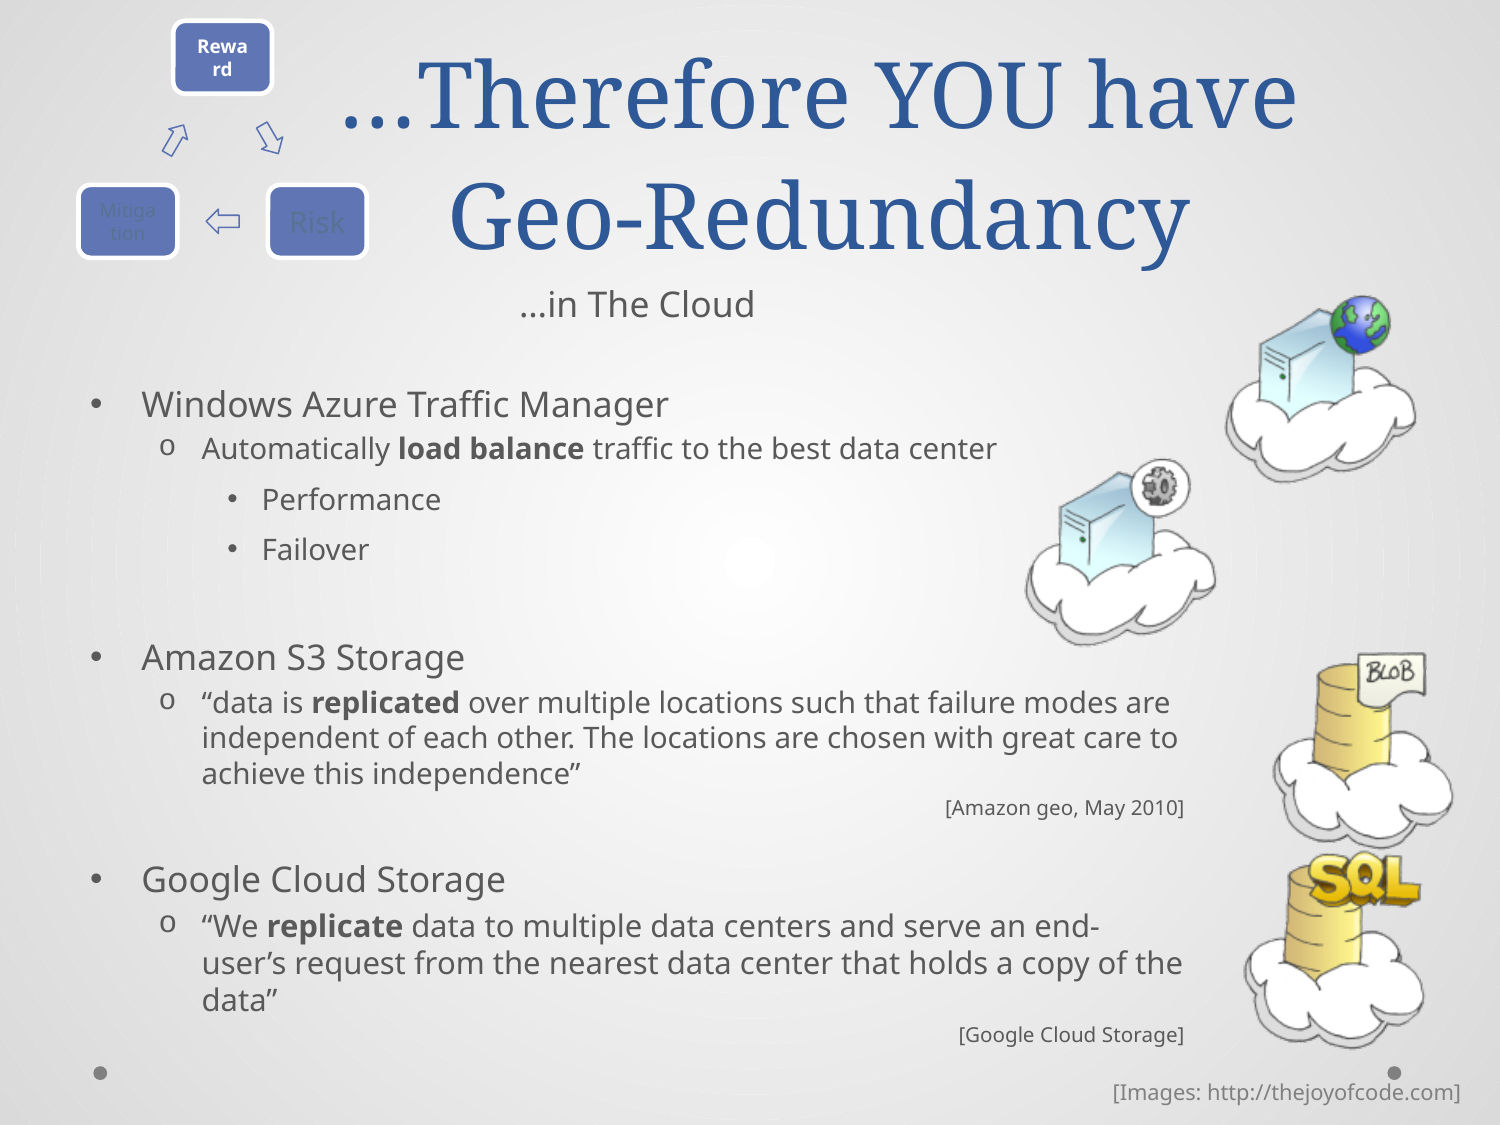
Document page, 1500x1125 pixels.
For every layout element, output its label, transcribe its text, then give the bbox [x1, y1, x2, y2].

picture [1232, 637, 1462, 1063]
text_box [Images: http://thejoyofcode.com] [1098, 1071, 1477, 1113]
picture [1012, 274, 1432, 663]
list …in The Cloud Windows Azure Traffic Manager Automatically load balance traffic to the best data center Performance Failover Amazon S3 Storage “data is replicated over multiple locations such that failure modes are independent of each other. The locations are chosen with great care to achieve this independence” [Amazon geo, May 2010] Google Cloud Storage “We replicate data to multiple data centers and serve an end-user’s request from the nearest data center that holds a copy of the data” [Google Cloud Storage] [75, 275, 1200, 1063]
title …Therefore YOU have Geo-Redundancy [237, 12, 1425, 275]
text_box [24, 20, 421, 313]
